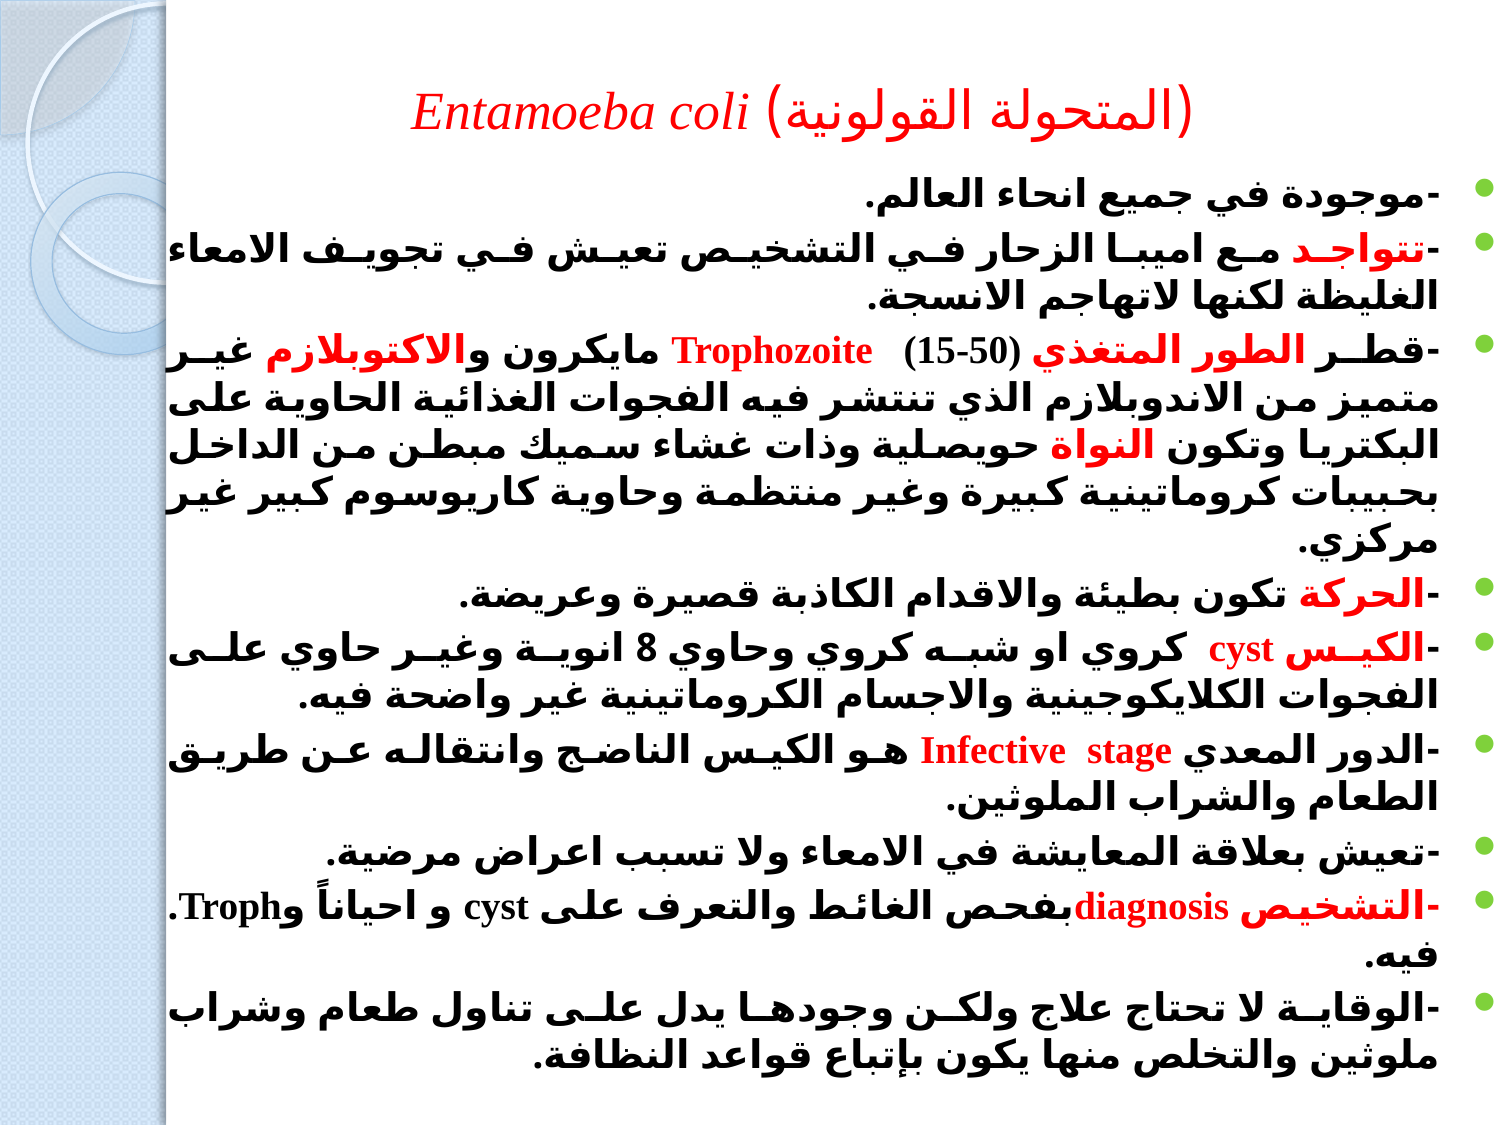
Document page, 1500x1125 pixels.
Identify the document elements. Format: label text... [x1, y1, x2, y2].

list -موجودة في جميع انحاء العالم. -تتواجد مع اميبا الزحار في التشخيص تعيش في تجويف الامعاء الغليظة لكنها لاتهاجم الانسجة. -قطر الطور المتغذي Trophozoite (15-50) مايكرون والاكتوبلازم غير متميز من الاندوبلازم الذي تنتشر فيه الفجوات الغذائية الحاوية على البكتريا وتكون النواة حويصلية وذات غشاء سميك مبطن من الداخل بحبيبات كروماتينية كبيرة وغير منتظمة وحاوية كاريوسوم كبير غير مركزي. -الحركة تكون بطيئة والاقدام الكاذبة قصيرة وعريضة. -الكيس cyst كروي او شبه كروي وحاوي 8 انوية وغير حاوي على الفجوات الكلايكوجينية والاجسام الكروماتينية غير واضحة فيه. -الدور المعدي Infective stage هو الكيس الناضج وانتقاله عن طريق الطعام والشراب الملوثين. -تعيش بعلاقة المعايشة في الامعاء ولا تسبب اعراض مرضية. -التشخيص diagnosisبفحص الغائط والتعرف على cyst و احياناً وTroph. فيه. -الوقاية لا تحتاج علاج ولكن وجودها يدل على تناول طعام وشراب ملوثين والتخلص منها يكون بإتباع قواعد النظافة. [152, 160, 1500, 1094]
title (المتحولة القولونية) Entamoeba coli [194, 68, 1425, 160]
